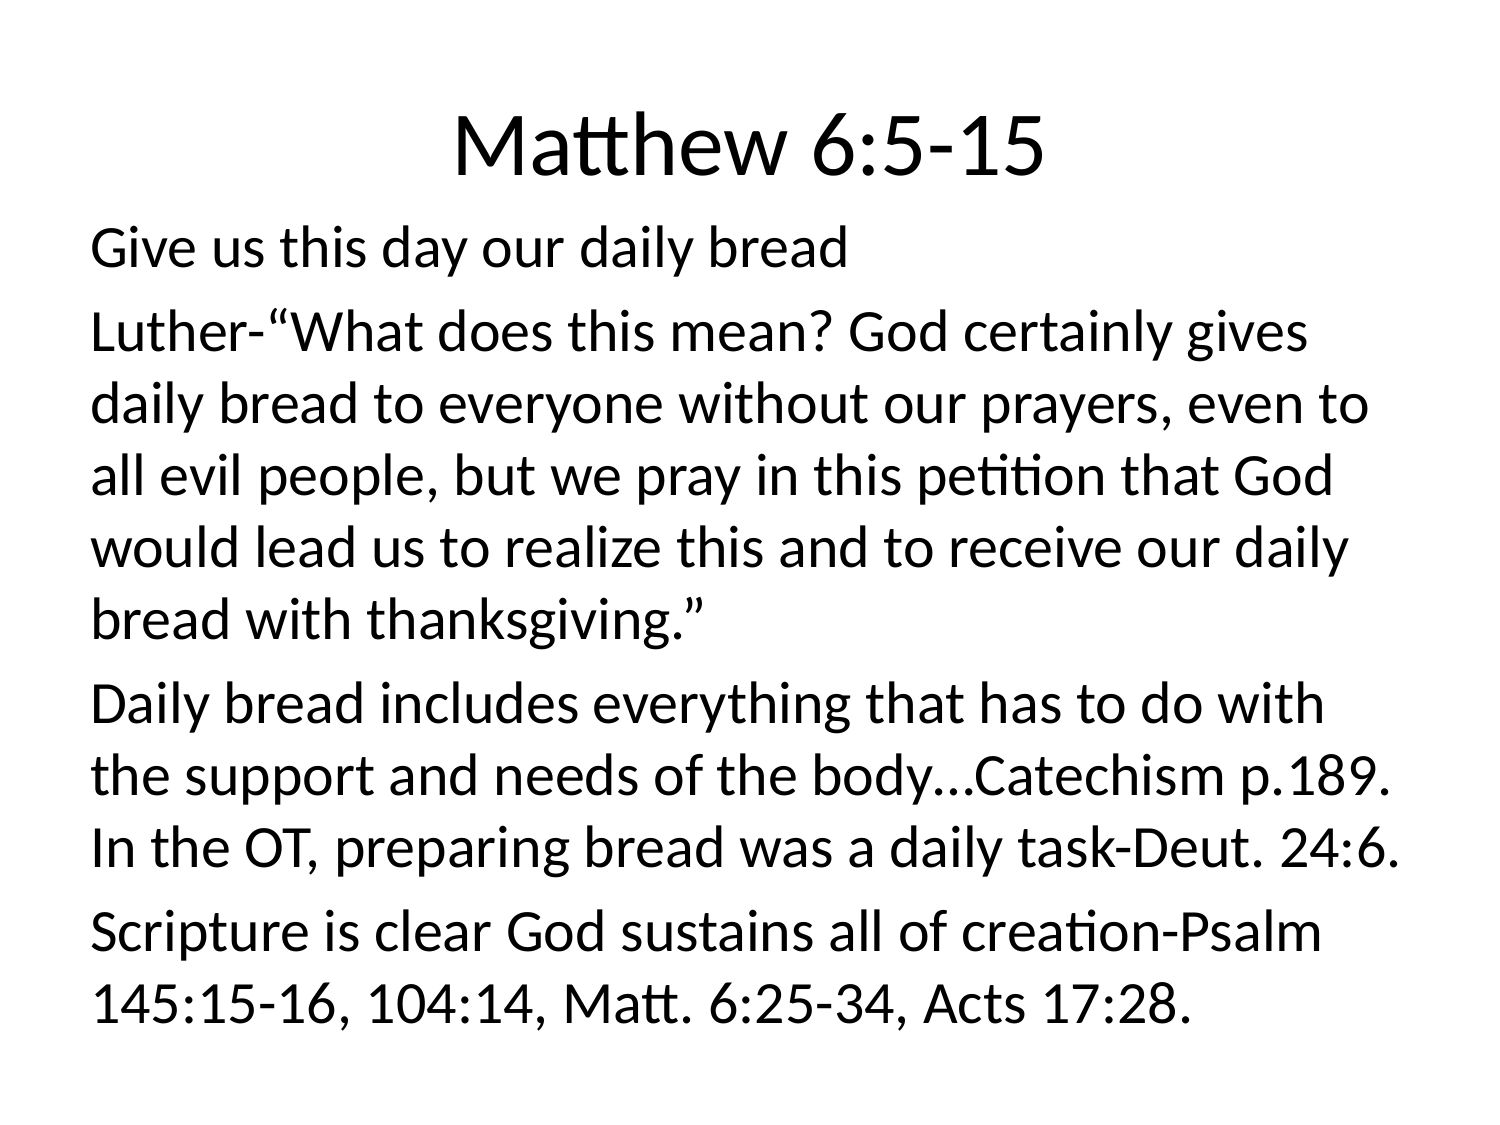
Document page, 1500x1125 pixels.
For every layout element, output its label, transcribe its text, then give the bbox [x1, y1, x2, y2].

list Give us this day our daily bread Luther-“What does this mean? God certainly gives daily bread to everyone without our prayers, even to all evil people, but we pray in this petition that God would lead us to realize this and to receive our daily bread with thanksgiving.” Daily bread includes everything that has to do with the support and needs of the body…Catechism p.189. In the OT, preparing bread was a daily task-Deut. 24:6. Scripture is clear God sustains all of creation-Psalm 145:15-16, 104:14, Matt. 6:25-34, Acts 17:28. [75, 200, 1425, 1075]
title Matthew 6:5-15 [75, 45, 1425, 200]
